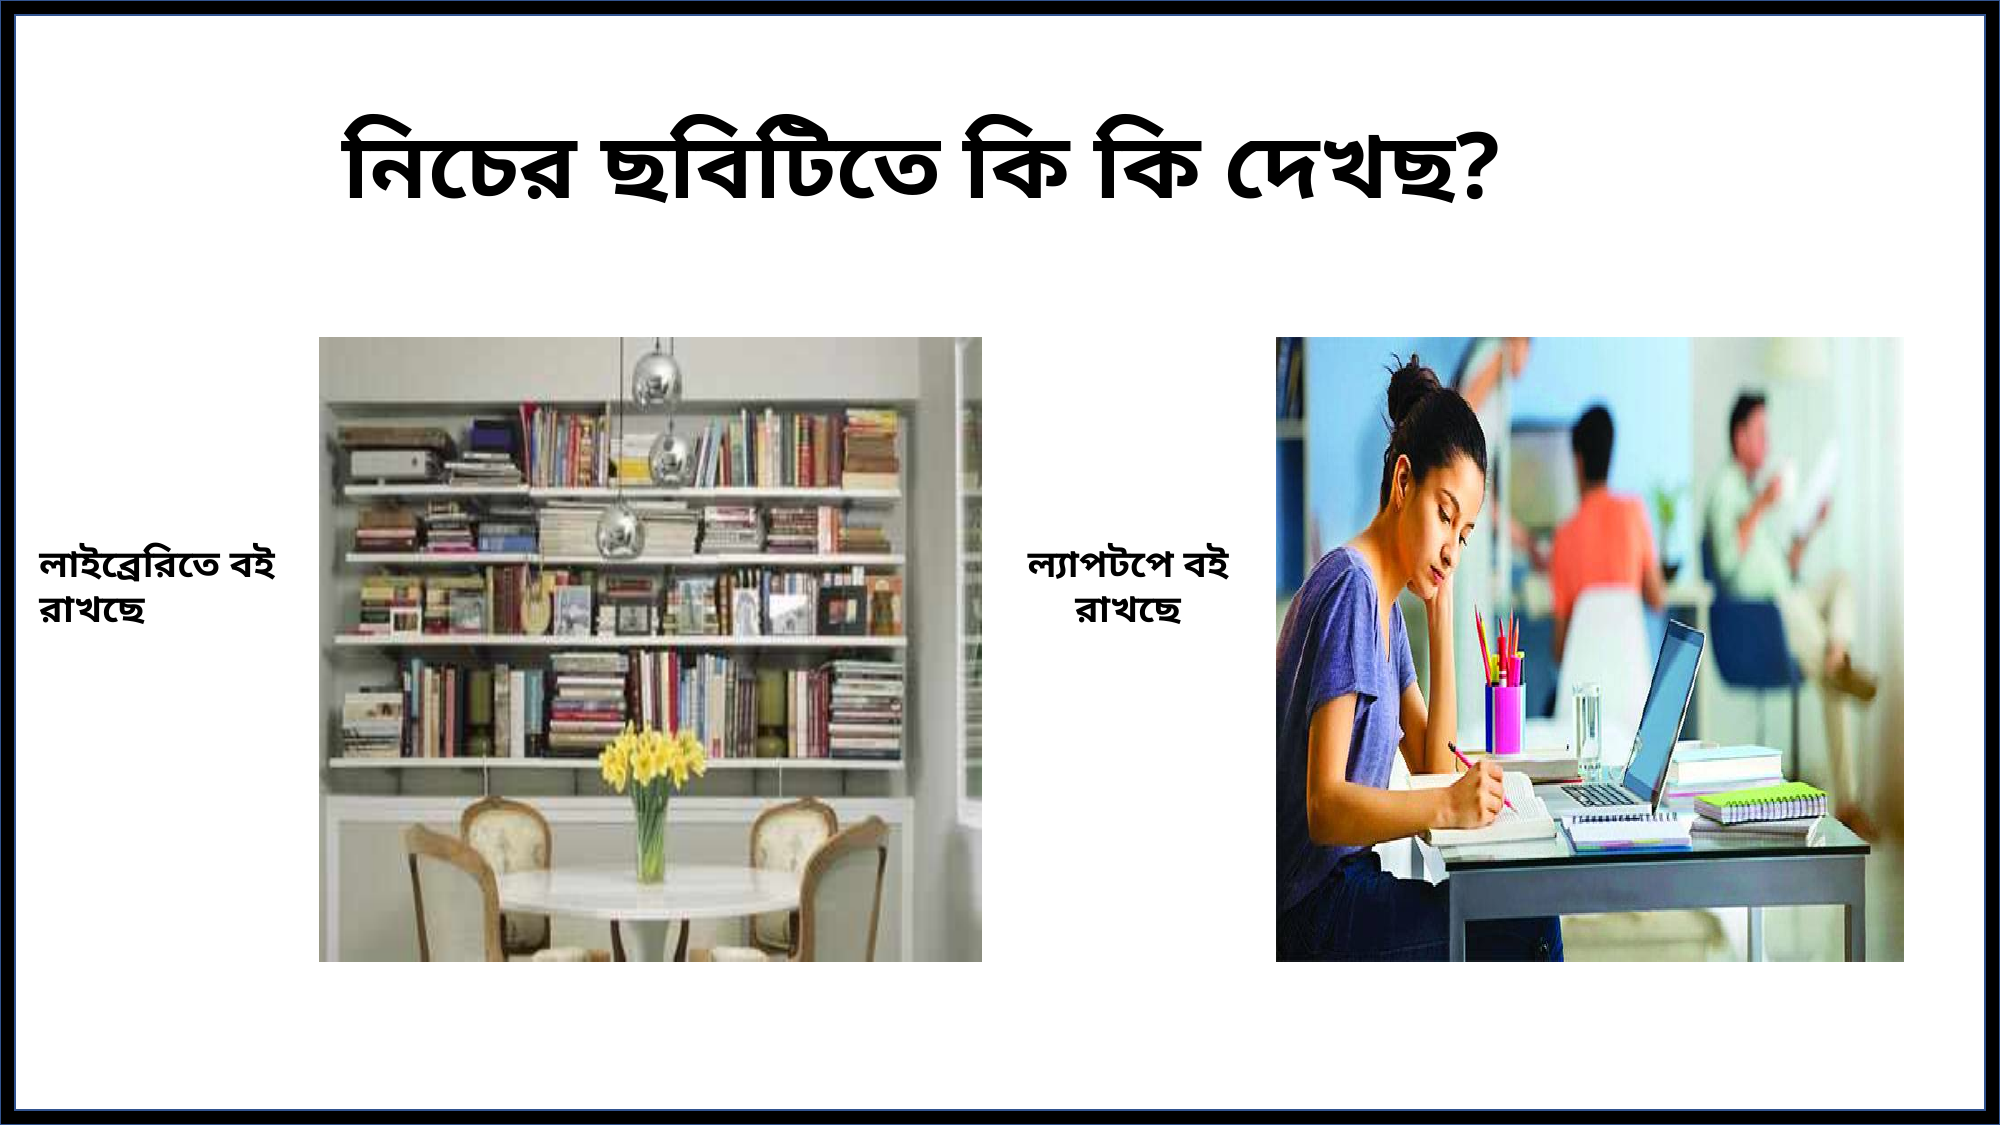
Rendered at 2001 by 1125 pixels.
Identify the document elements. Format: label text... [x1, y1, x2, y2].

text_box লাইব্রেরিতে বই রাখছে [24, 532, 319, 638]
title নিচের ছবিটিতে কি কি দেখছ? [137, 59, 1863, 278]
text_box [0, 0, 2000, 1125]
picture [1276, 337, 1904, 962]
text_box ল্যাপটপে বই রাখছে [999, 532, 1257, 638]
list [319, 337, 982, 962]
